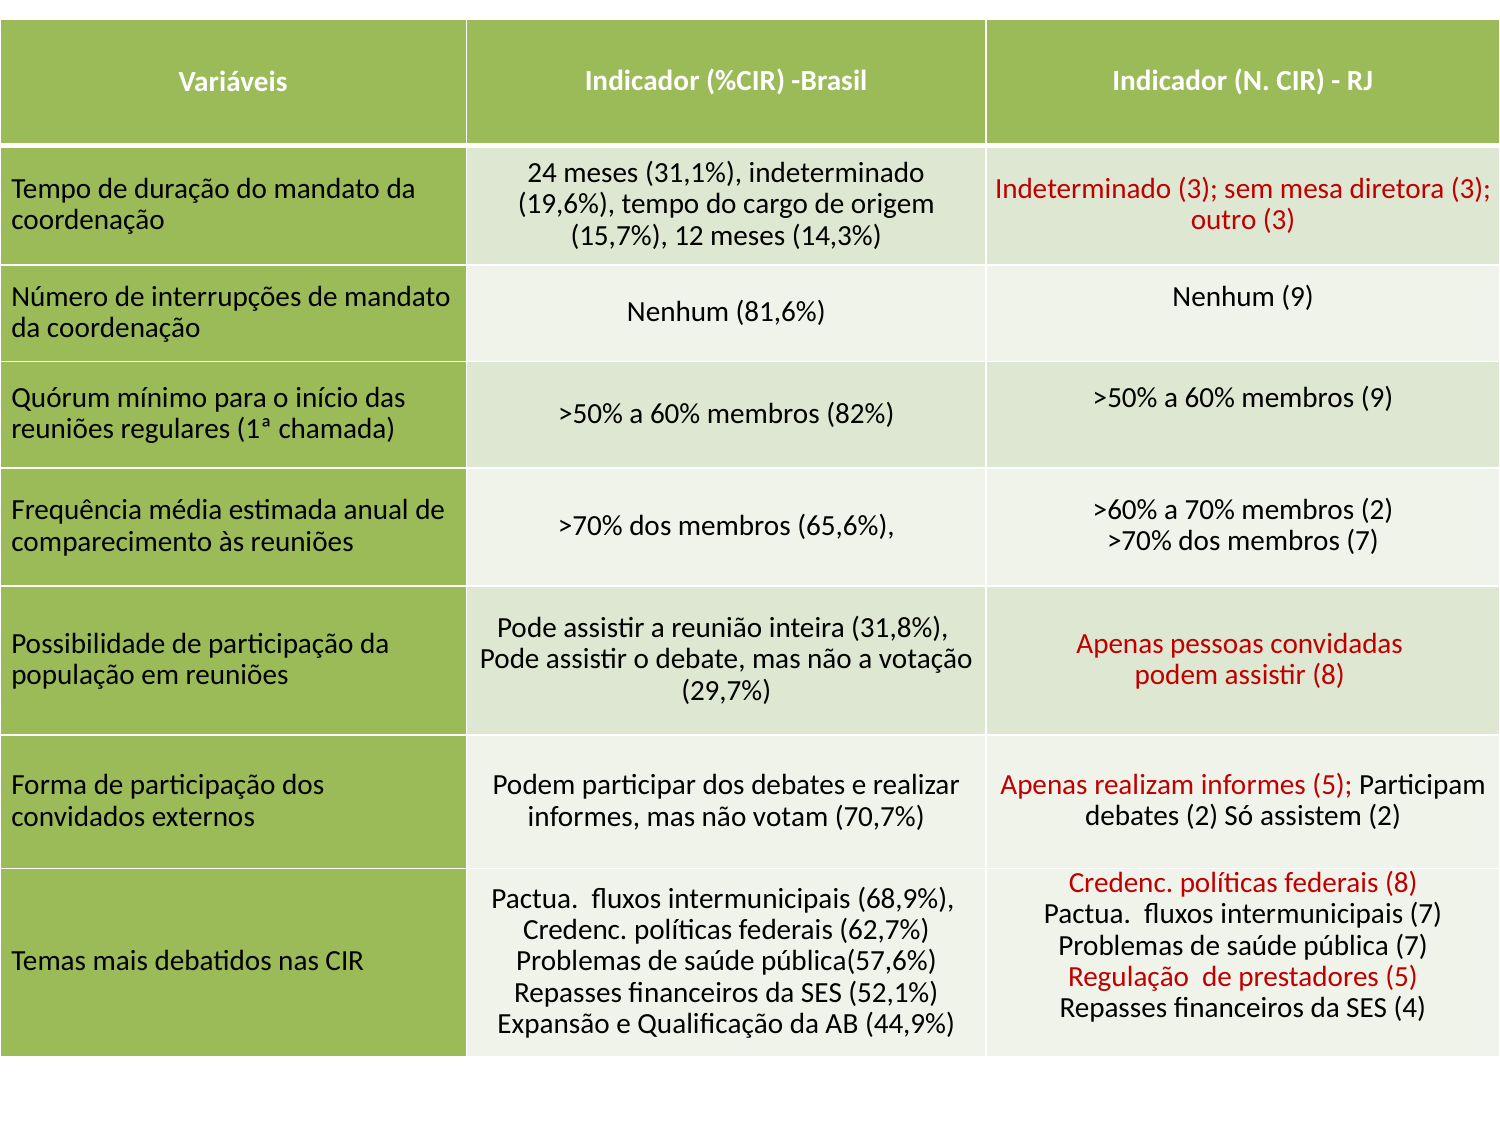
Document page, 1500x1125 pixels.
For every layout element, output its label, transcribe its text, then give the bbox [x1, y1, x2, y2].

table_cell Apenas realizam informes (5); Participam debates (2) Só assistem (2) [987, 736, 1499, 868]
table_cell >70% dos membros (65,6%), [467, 469, 985, 585]
table_cell Credenc. políticas federais (8) Pactua. fluxos intermunicipais (7) Problemas de saúde pública (7) Regulação de prestadores (5) Repasses financeiros da SES (4) [987, 869, 1499, 1056]
table_cell Apenas pessoas convidadas podem assistir (8) [987, 587, 1499, 734]
table_cell Forma de participação dos convidados externos [1, 736, 466, 868]
table_cell Nenhum (9) [987, 266, 1499, 361]
table_header Variáveis [1, 20, 466, 143]
table_cell >50% a 60% membros (82%) [467, 362, 985, 467]
table_header Indicador (N. CIR) - RJ [987, 20, 1499, 143]
table_cell Frequência média estimada anual de comparecimento às reuniões [1, 469, 466, 585]
table_cell 24 meses (31,1%), indeterminado (19,6%), tempo do cargo de origem (15,7%), 12 meses (14,3%) [467, 148, 985, 264]
table_cell Número de interrupções de mandato da coordenação [1, 266, 466, 361]
table_cell Tempo de duração do mandato da coordenação [1, 148, 466, 264]
table_cell Quórum mínimo para o início das reuniões regulares (1ª chamada) [1, 362, 466, 467]
table_cell Possibilidade de participação da população em reuniões [1, 587, 466, 734]
table_header Indicador (%CIR) -Brasil [467, 20, 985, 143]
table_cell Podem participar dos debates e realizar informes, mas não votam (70,7%) [467, 736, 985, 868]
table_cell >60% a 70% membros (2) >70% dos membros (7) [987, 469, 1499, 585]
table_cell Indeterminado (3); sem mesa diretora (3); outro (3) [987, 148, 1499, 264]
table_cell Nenhum (81,6%) [467, 266, 985, 361]
table_cell >50% a 60% membros (9) [987, 362, 1499, 467]
table_cell Pode assistir a reunião inteira (31,8%), Pode assistir o debate, mas não a votação (29,7%) [467, 587, 985, 734]
table_cell Pactua. fluxos intermunicipais (68,9%), Credenc. políticas federais (62,7%) Problemas de saúde pública(57,6%) Repasses financeiros da SES (52,1%) Expansão e Qualificação da AB (44,9%) [467, 869, 985, 1056]
table_cell Temas mais debatidos nas CIR [1, 869, 466, 1056]
